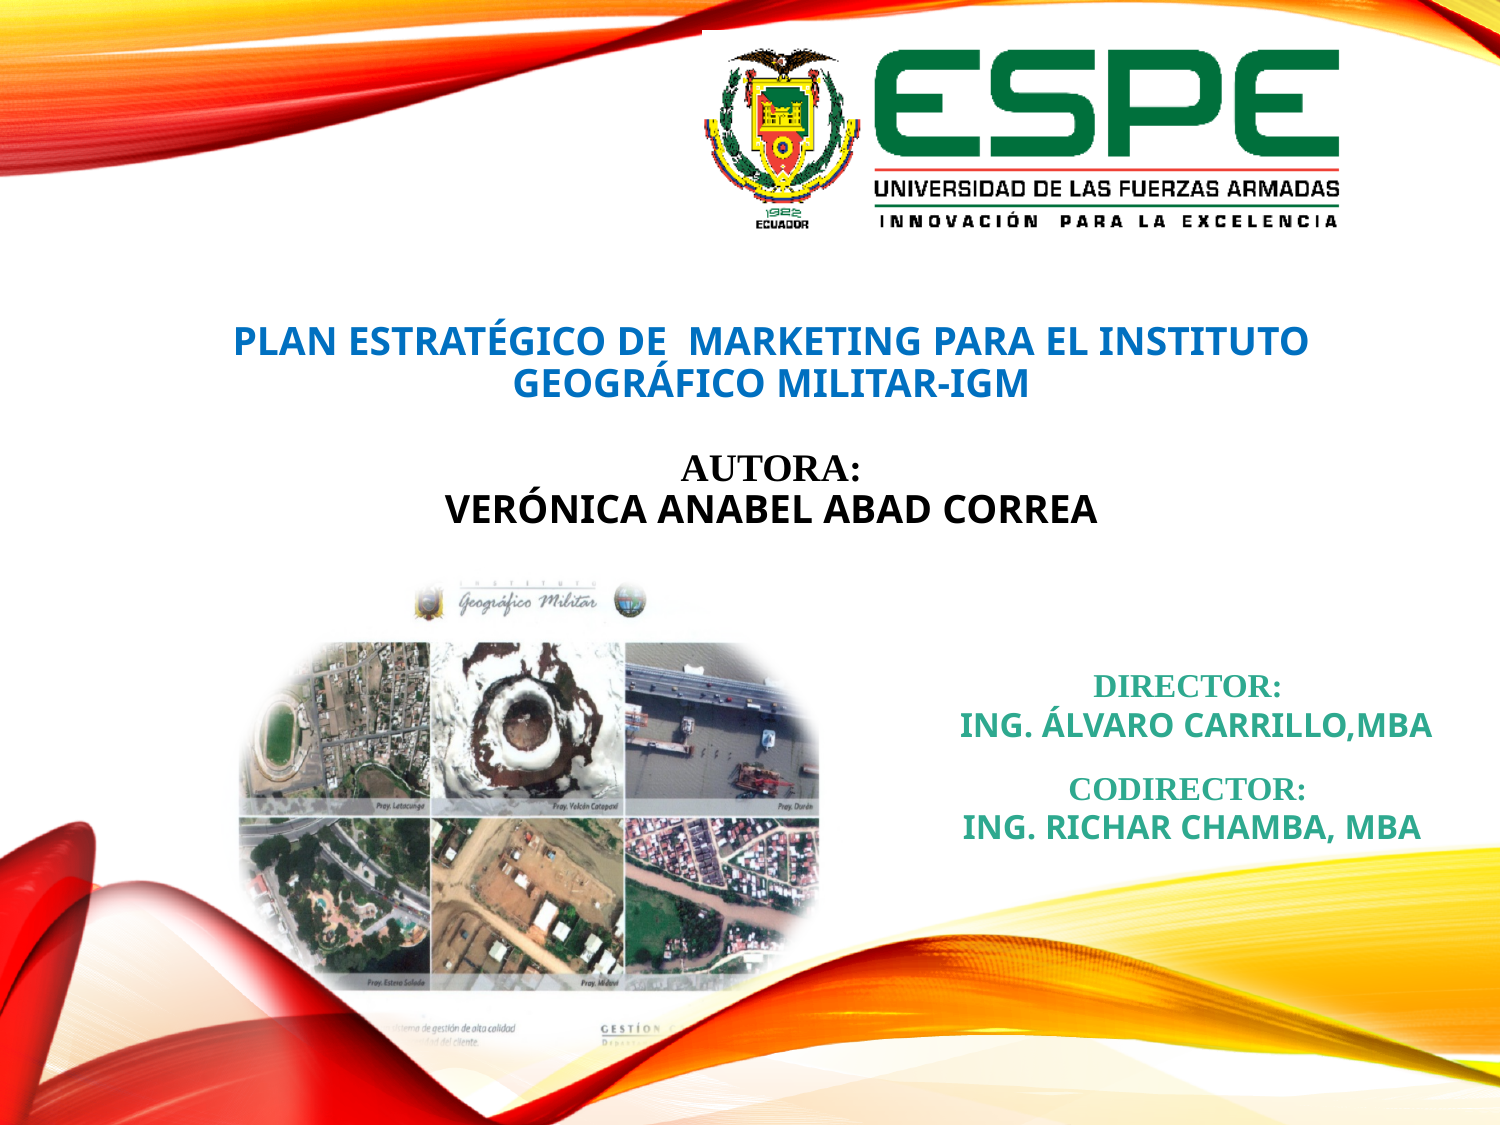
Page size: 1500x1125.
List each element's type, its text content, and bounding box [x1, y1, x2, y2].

picture [0, 0, 1500, 242]
picture [0, 562, 1500, 1125]
subtitle PLAN ESTRATÉGICO DE MARKETING PARA EL INSTITUTO GEOGRÁFICO MILITAR-IGM AUTORA: VERÓNICA ANABEL ABAD CORREA [184, 314, 1356, 542]
text_box DIRECTOR: ING. ÁLVARO CARRILLO,MBA CODIRECTOR: ING. RICHAR CHAMBA, MBA [879, 656, 1500, 888]
